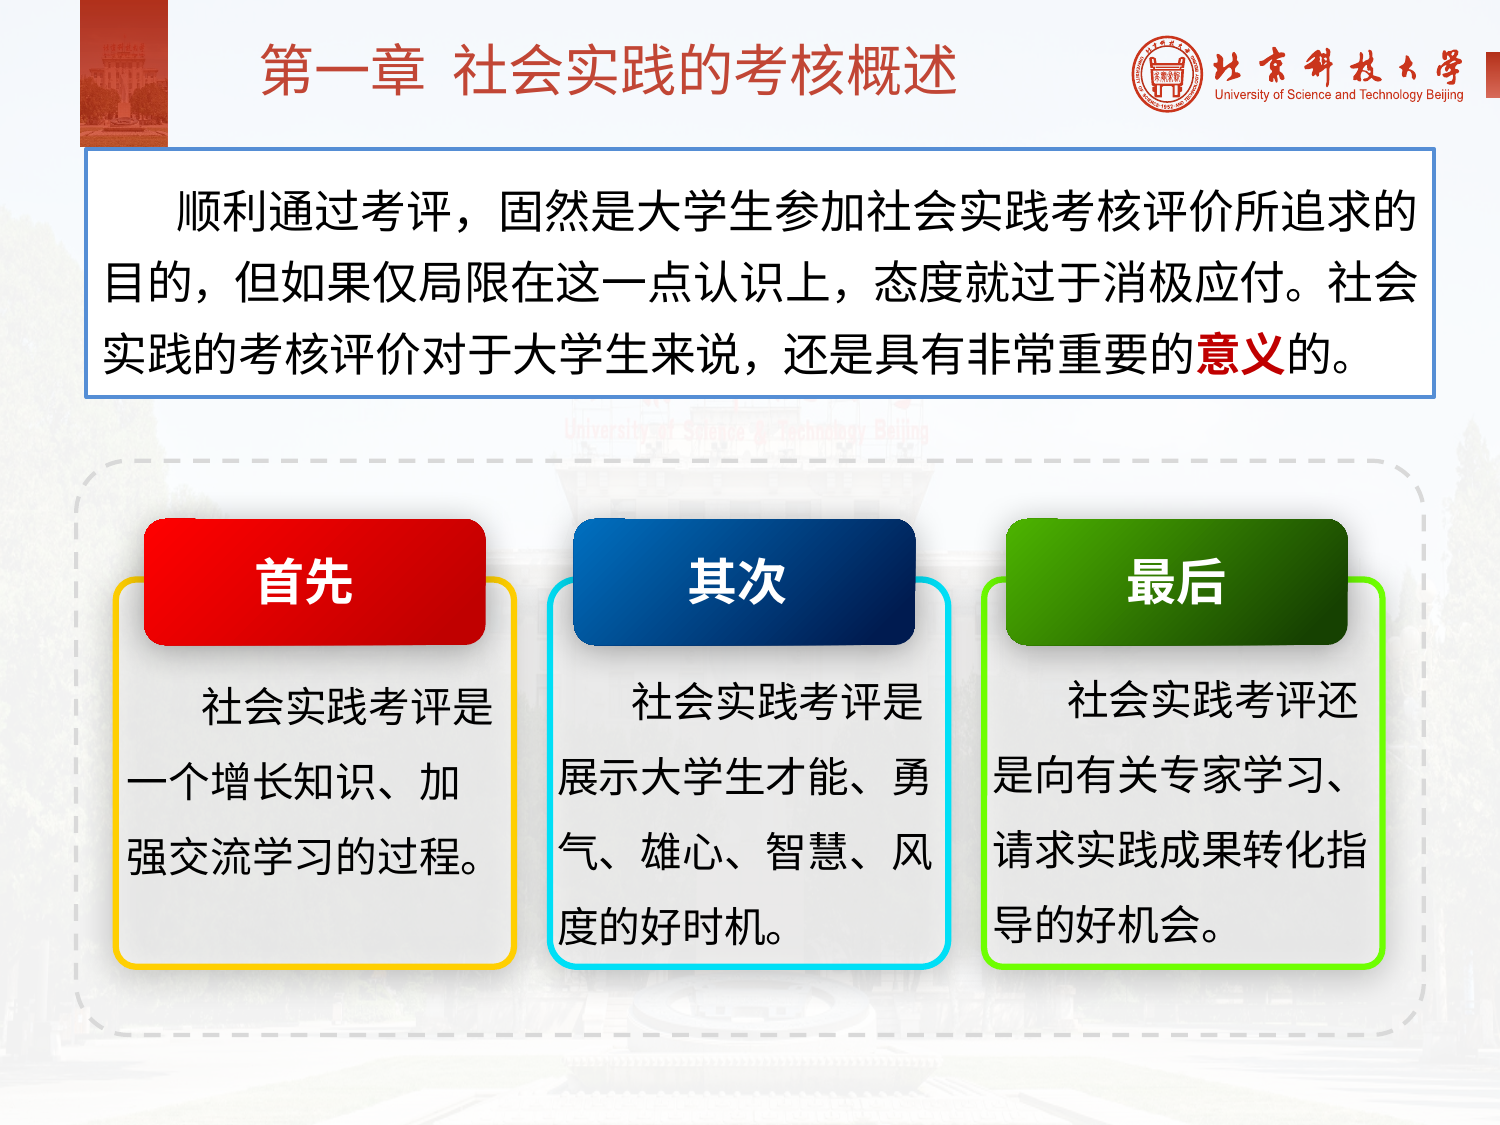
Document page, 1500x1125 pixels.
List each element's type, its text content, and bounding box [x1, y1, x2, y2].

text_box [75, 460, 1424, 1036]
text_box 顺利通过考评，固然是大学生参加社会实践考核评价所追求的目的，但如果仅局限在这一点认识上，态度就过于消极应付。社会实践的考核评价对于大学生来说，还是具有非常重要的意义的。 [84, 147, 1436, 399]
text_box 第一章 社会实践的考核概述 [182, 27, 1034, 178]
